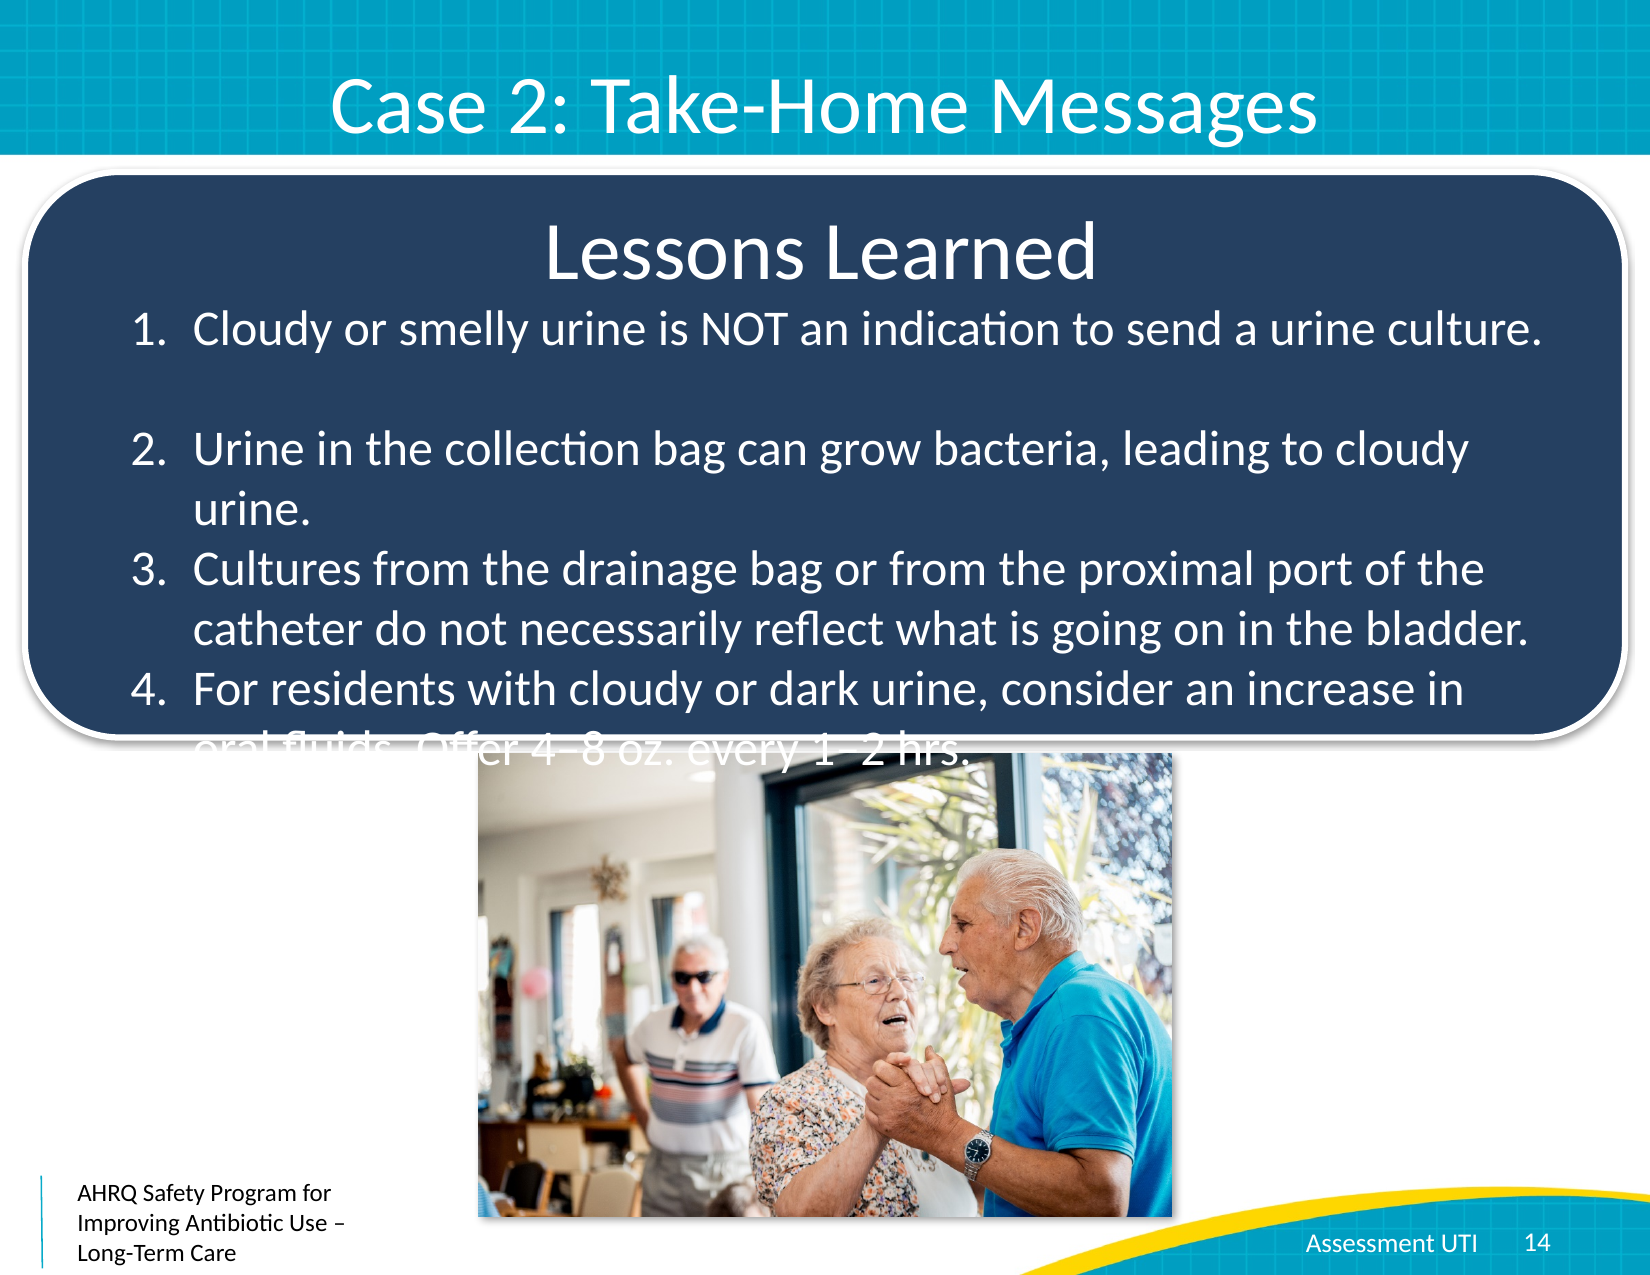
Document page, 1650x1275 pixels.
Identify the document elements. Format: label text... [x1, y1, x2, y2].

picture [0, 0, 1650, 1275]
list Lessons Learned Cloudy or smelly urine is NOT an indication to send a urine culture. Urine in the collection bag can grow bacteria, leading to cloudy urine. Cultures from the drainage bag or from the proximal port of the catheter do not necessarily reflect what is going on in the bladder. For residents with cloudy or dark urine, consider an increase in oral fluids. Offer 4–8 oz. every 1–2 hrs. [82, 187, 1568, 738]
title Case 2: Take-Home Messages [82, 51, 1568, 150]
slide_number 14 [1487, 1207, 1568, 1275]
text_box [21, 168, 1629, 734]
